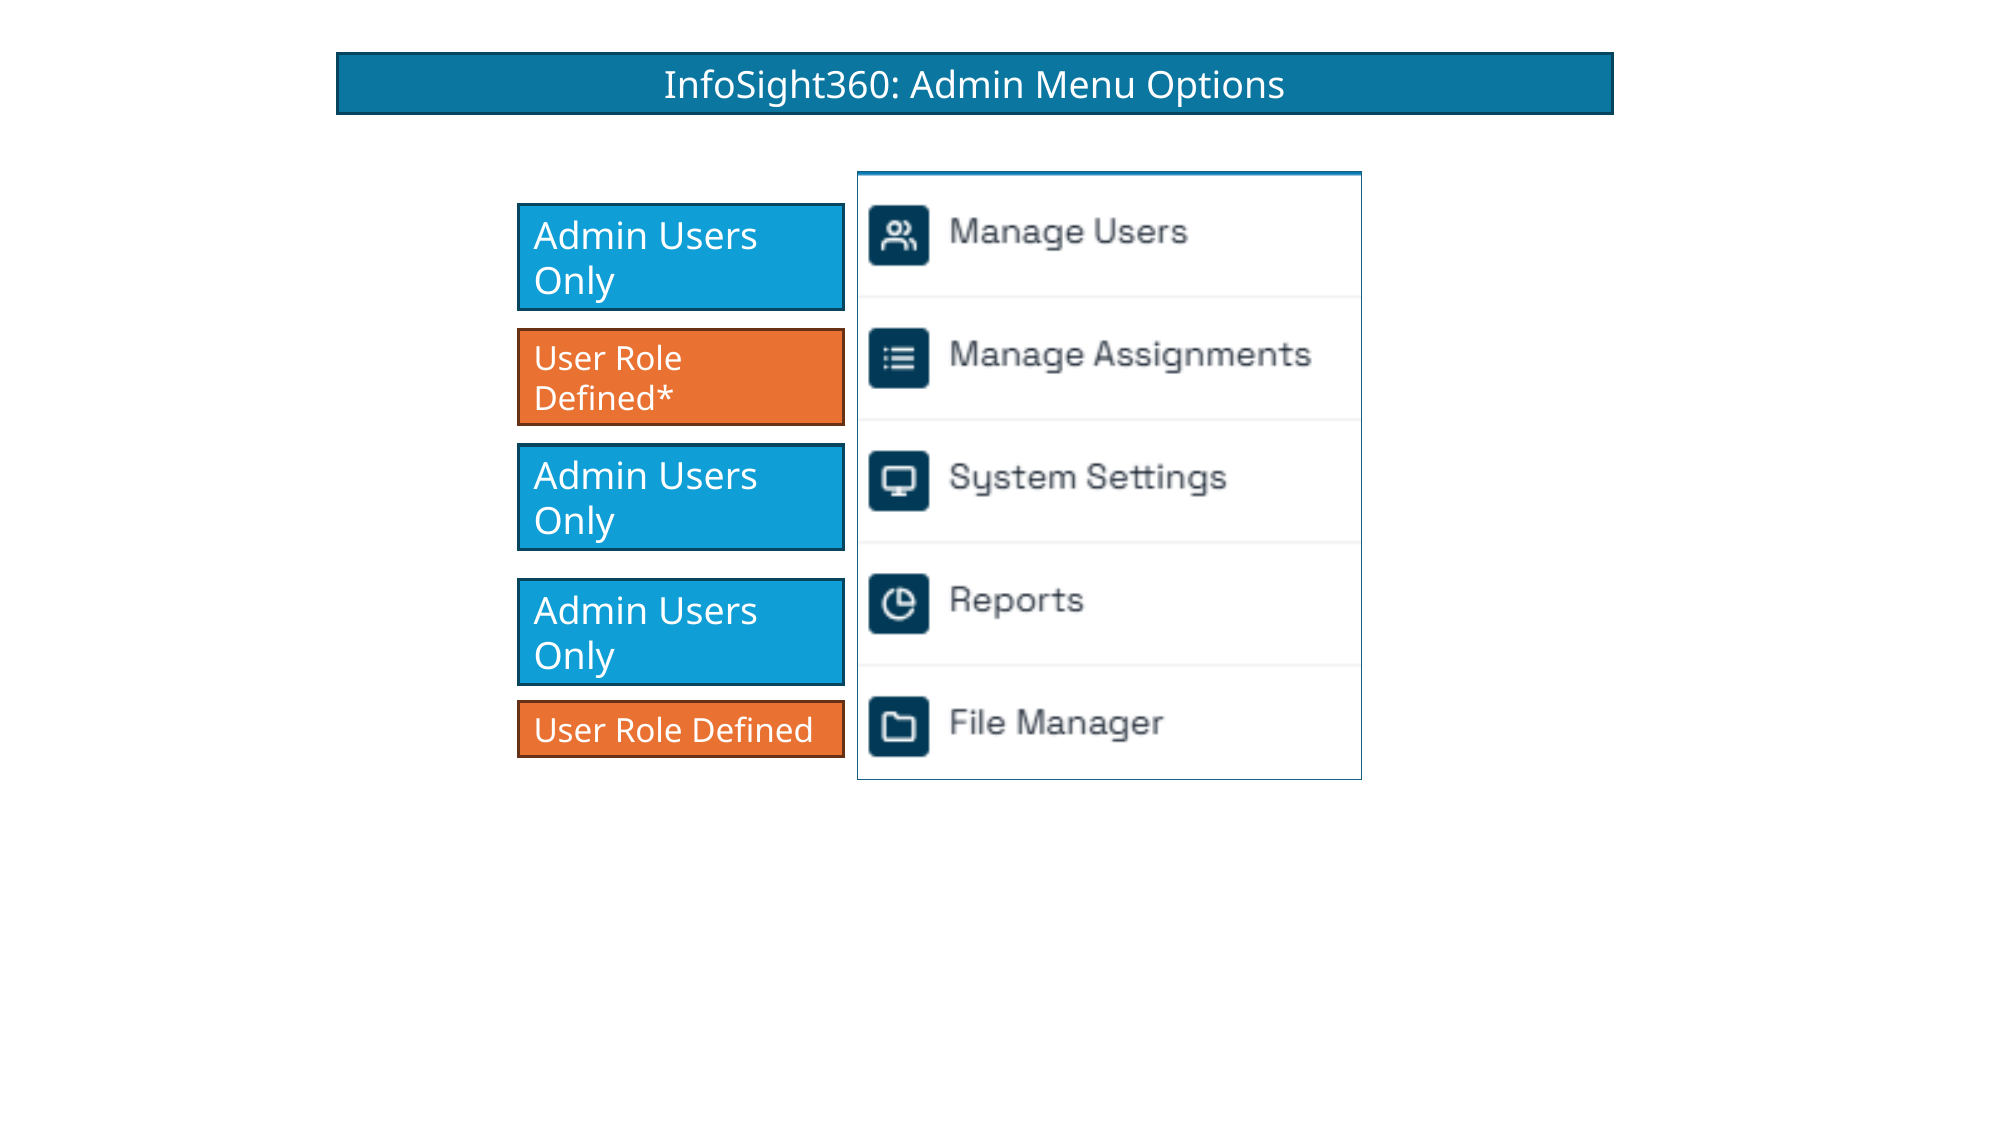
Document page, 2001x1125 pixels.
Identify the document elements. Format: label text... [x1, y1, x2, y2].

text_box Admin Users Only [517, 443, 845, 551]
text_box Admin Users Only [517, 203, 845, 311]
picture [857, 175, 1362, 781]
text_box User Role Defined [517, 700, 845, 758]
text_box User Role Defined* [517, 328, 845, 426]
text_box Admin Users Only [517, 578, 845, 686]
text_box InfoSight360: Admin Menu Options [336, 52, 1614, 115]
